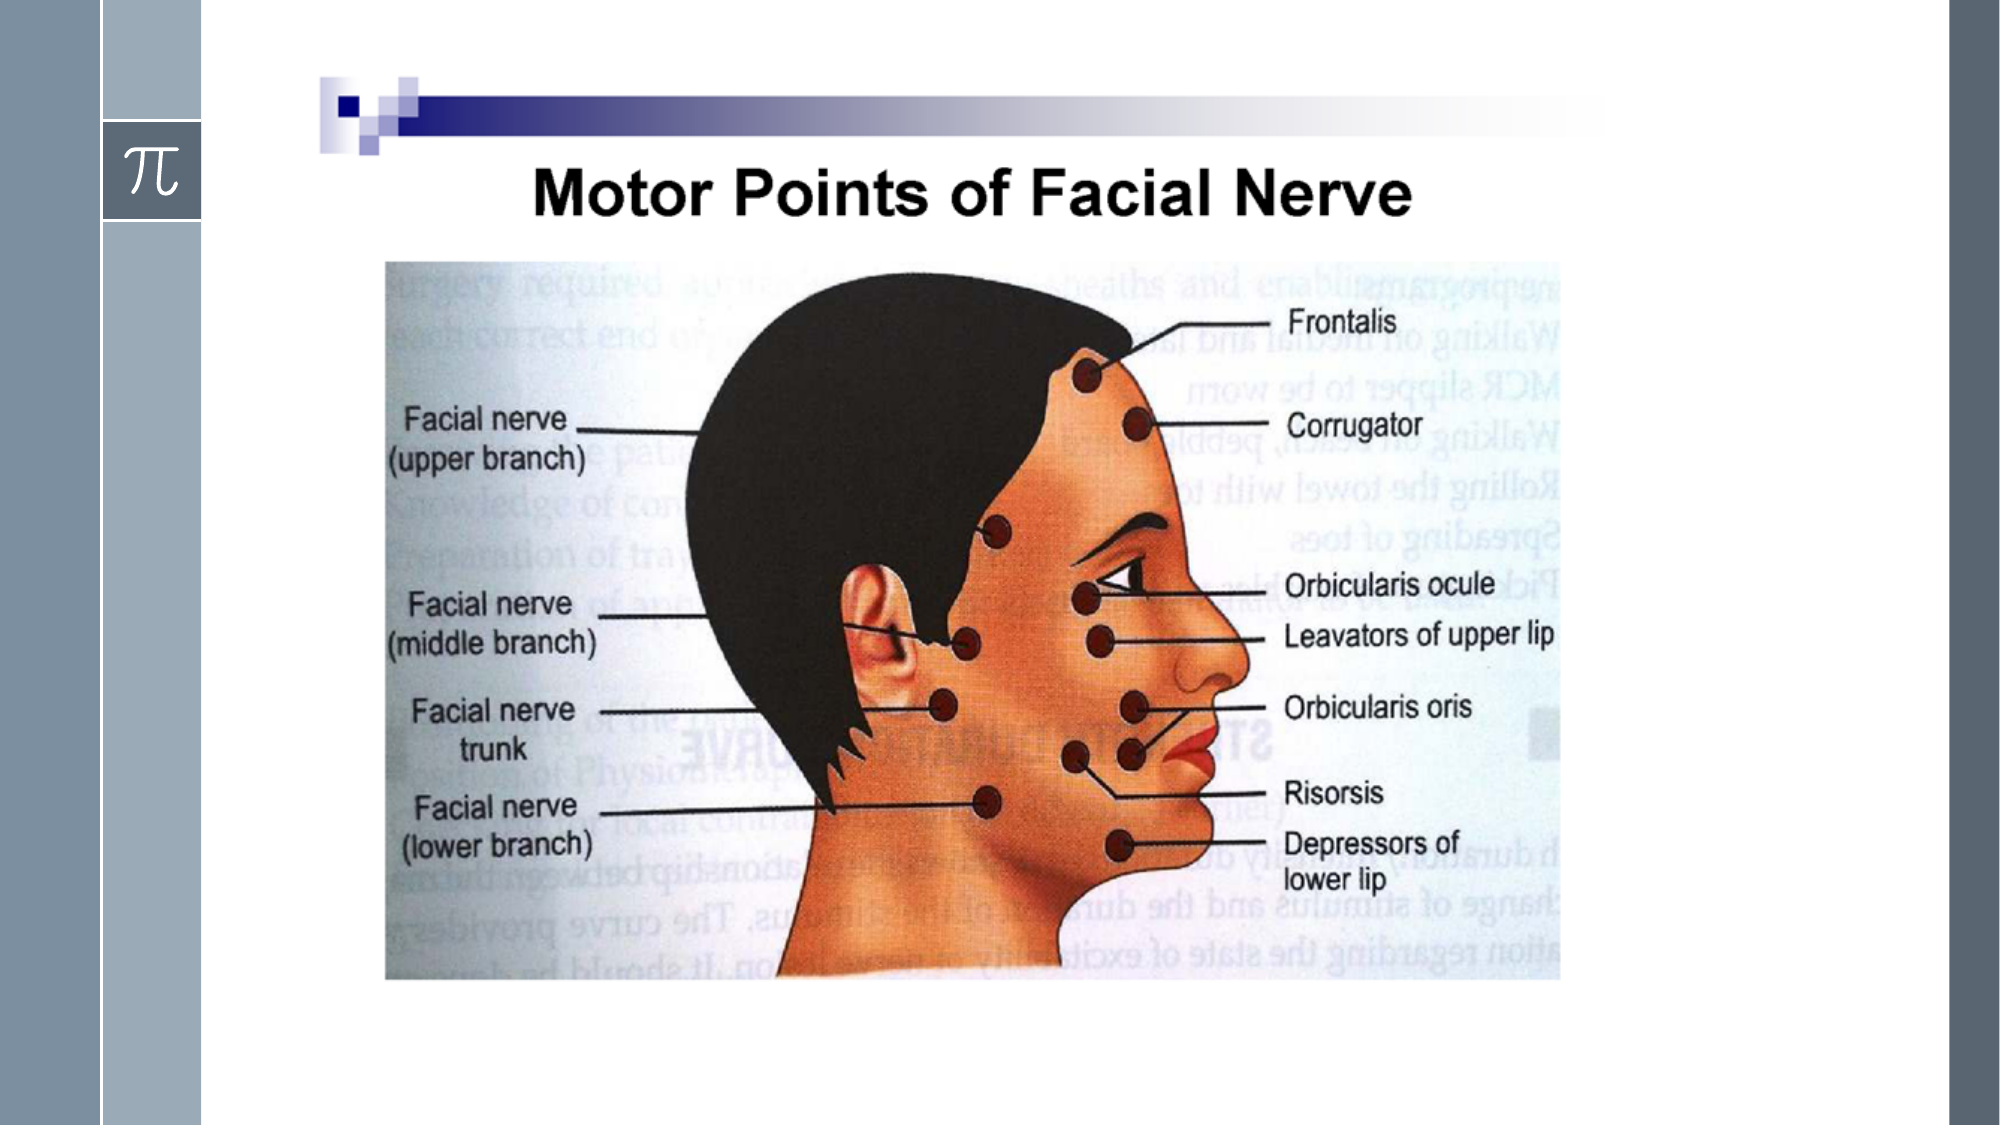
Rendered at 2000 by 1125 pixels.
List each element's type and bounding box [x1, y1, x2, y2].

picture [255, 12, 1691, 1123]
